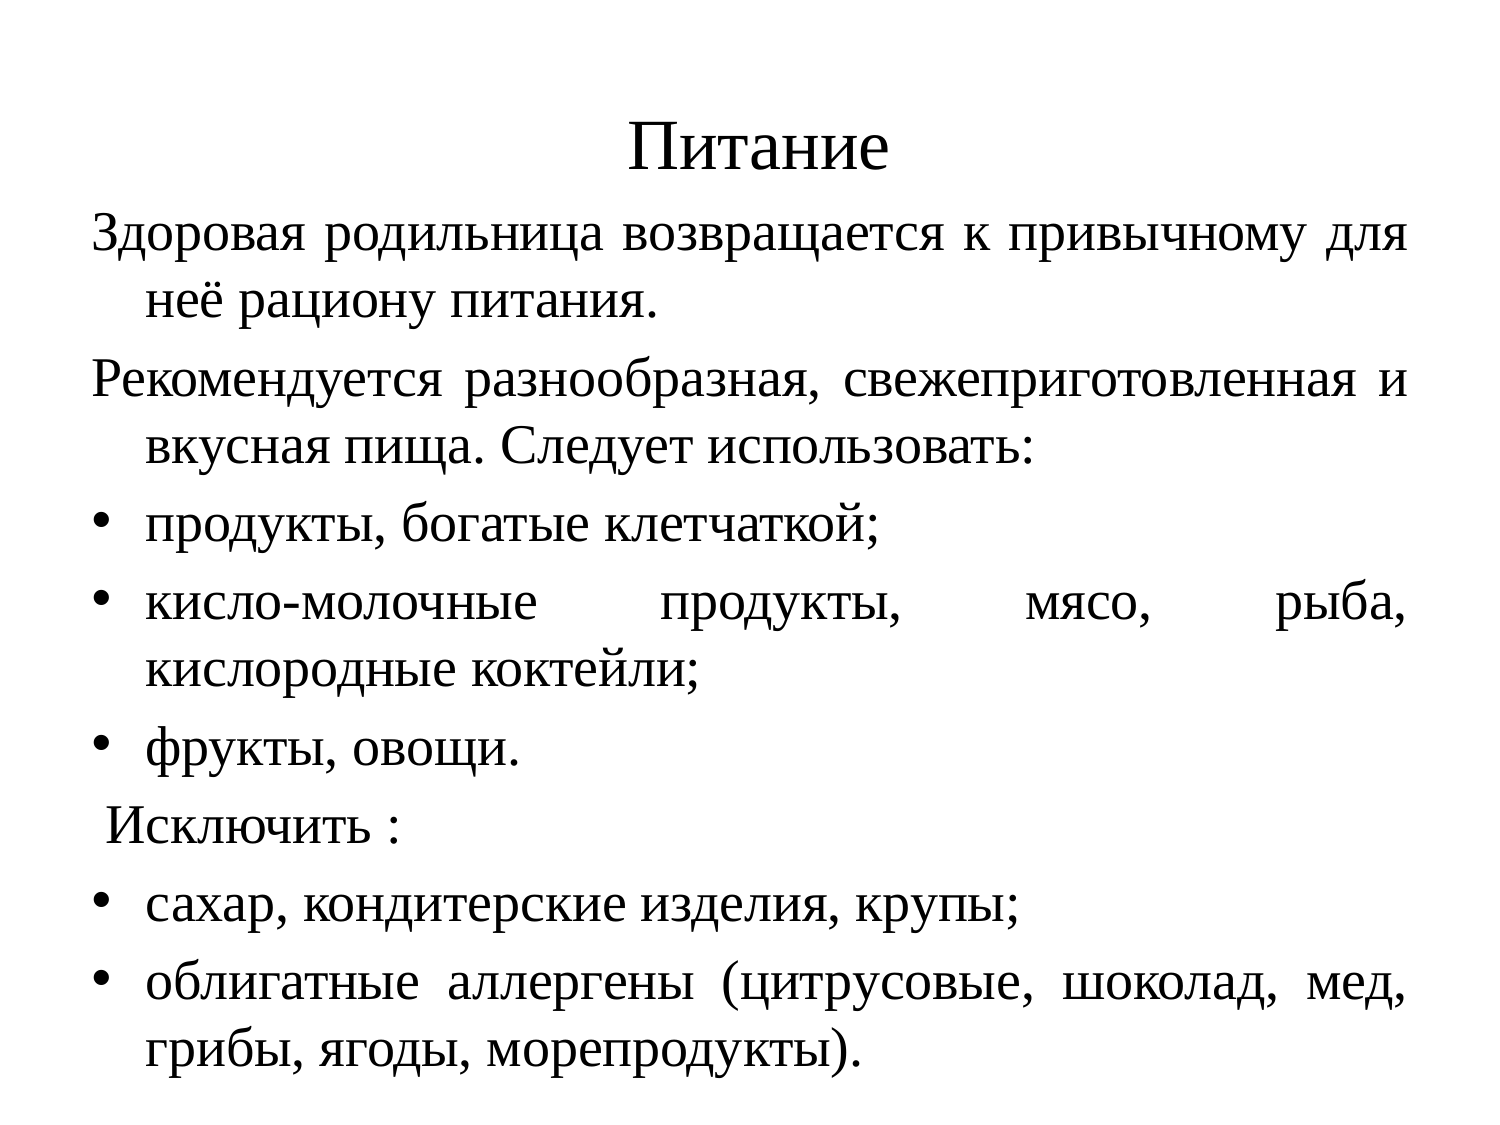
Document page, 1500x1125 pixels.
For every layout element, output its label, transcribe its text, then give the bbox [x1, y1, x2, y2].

list Питание Здоровая родильница возвращается к привычному для неё рациону питания. Рекомендуется разнообразная, свежеприготовленная и вкусная пища. Следует использовать: продукты, богатые клетчаткой; кисло-молочные продукты, мясо, рыба, кислородные коктейли; фрукты, овощи. Исключить : сахар, кондитерские изделия, крупы; облигатные аллергены (цитрусовые, шоколад, мед, грибы, ягоды, морепродукты). [76, 90, 1424, 1094]
